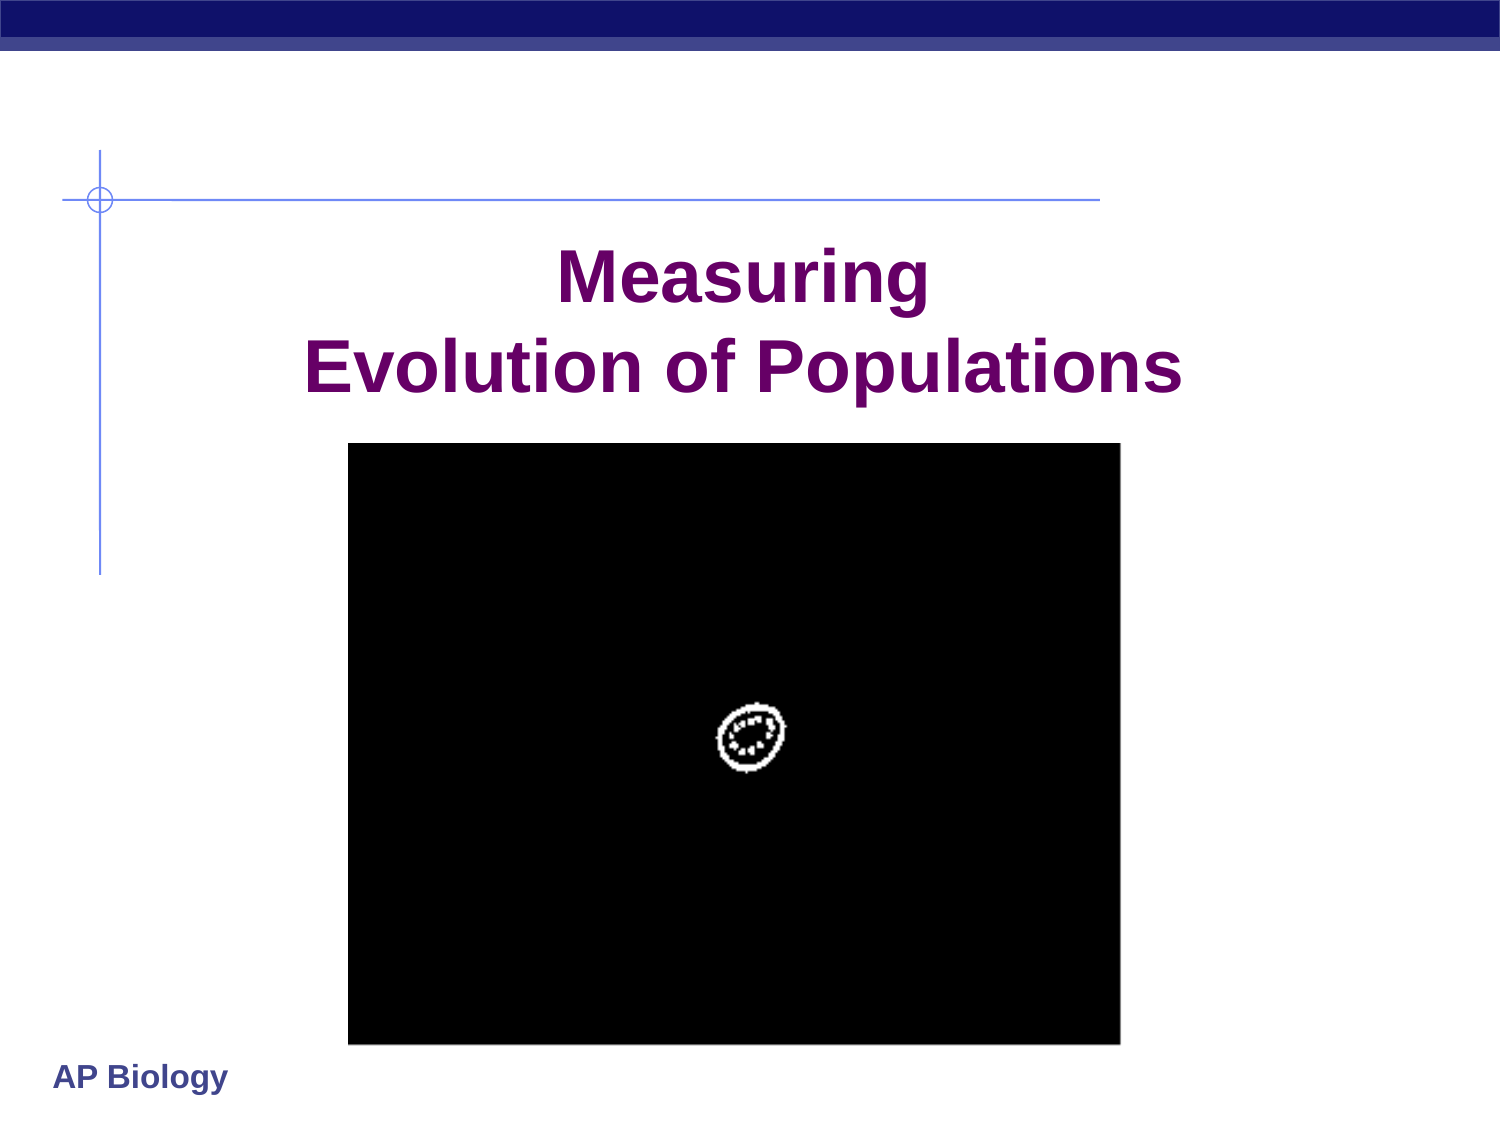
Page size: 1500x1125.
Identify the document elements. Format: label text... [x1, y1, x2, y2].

text_box Measuring Evolution of Populations [231, 219, 1257, 415]
picture [348, 443, 1128, 1051]
